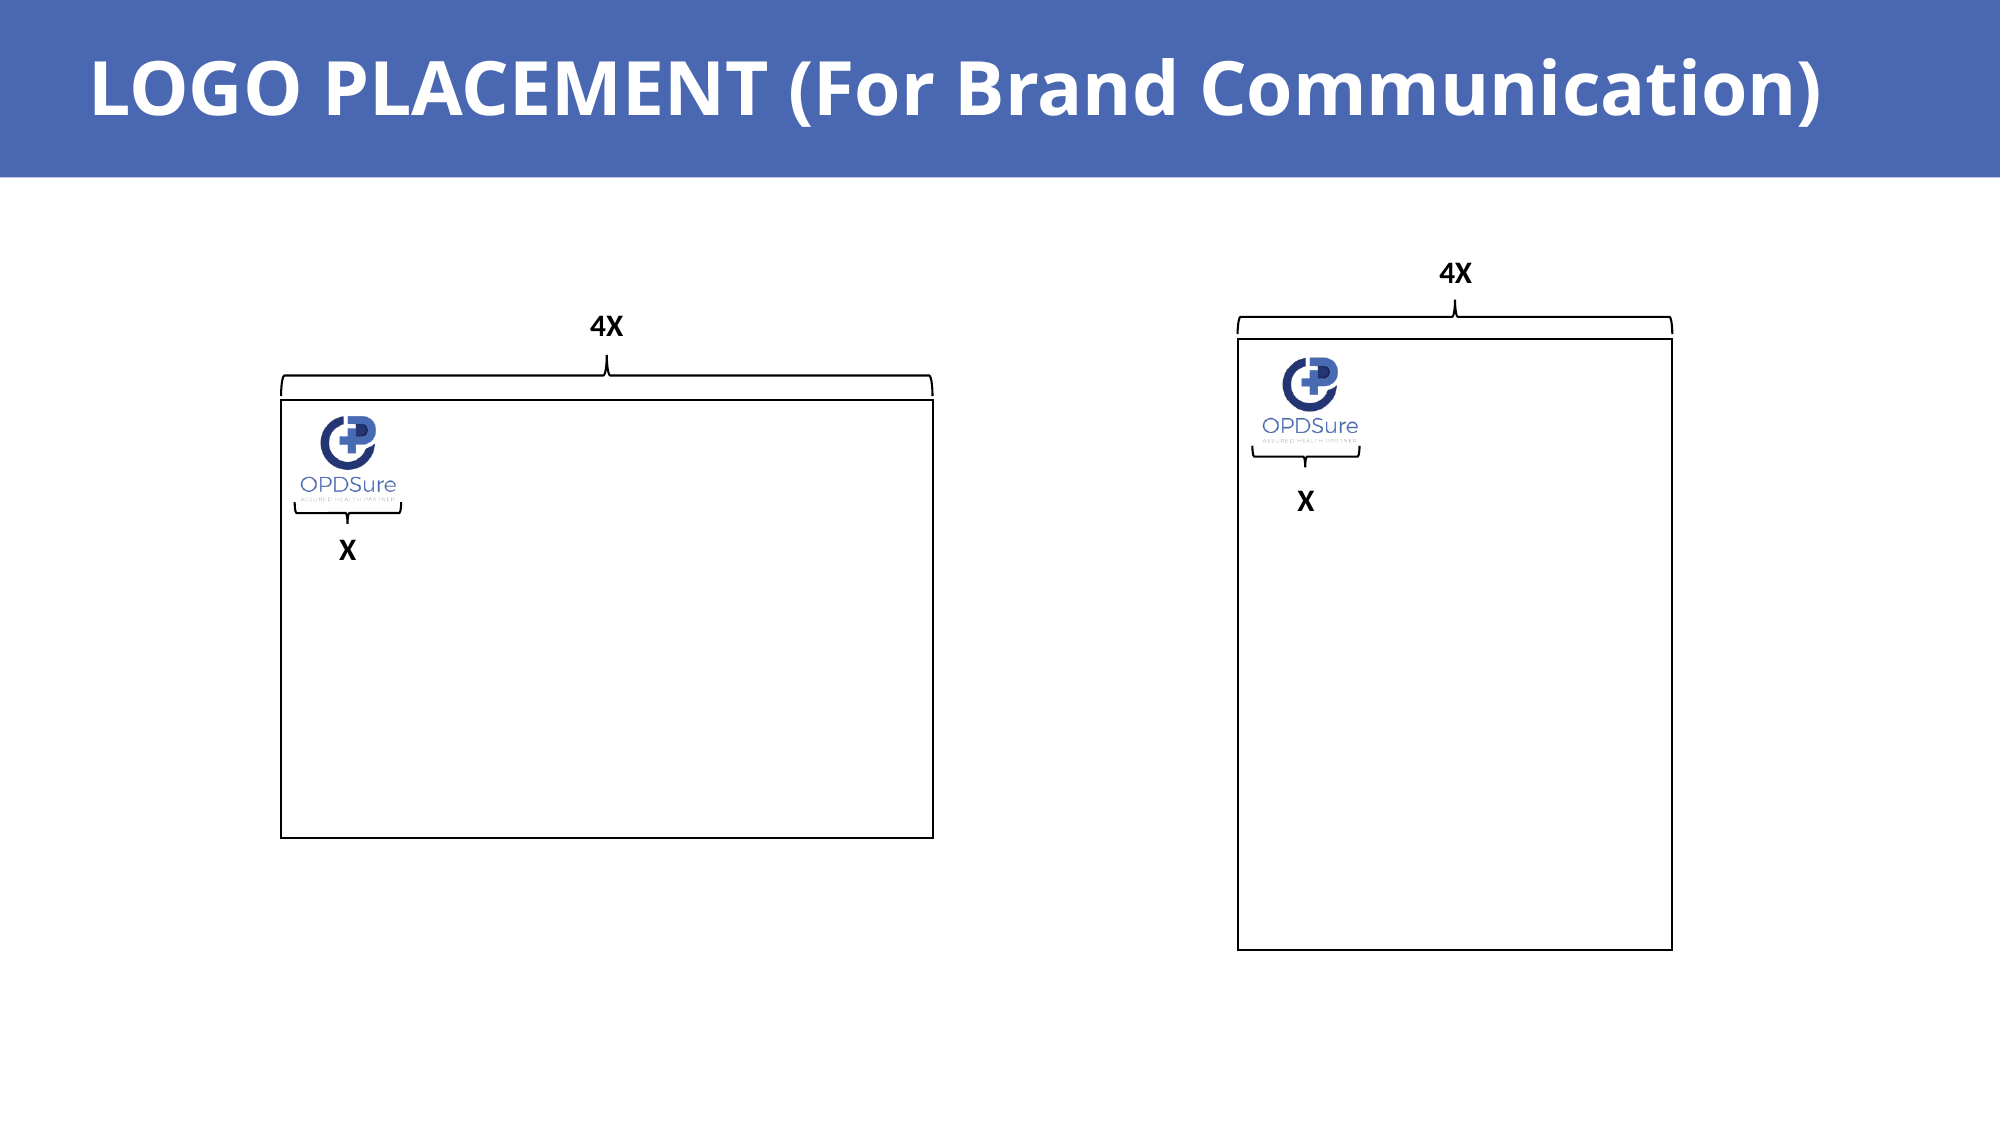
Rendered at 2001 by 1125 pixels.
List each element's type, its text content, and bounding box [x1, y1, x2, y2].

text_box [1237, 299, 1673, 335]
text_box 4X [1411, 246, 1501, 289]
text_box [281, 354, 933, 397]
text_box [295, 509, 401, 523]
text_box [281, 400, 933, 839]
text_box [1237, 339, 1673, 951]
text_box X [1252, 474, 1360, 518]
picture [1261, 355, 1360, 446]
picture [298, 414, 398, 505]
text_box [1252, 445, 1360, 468]
text_box [0, 0, 2000, 179]
text_box 4X [541, 299, 672, 344]
text_box X [282, 523, 413, 568]
text_box LOGO PLACEMENT (For Brand Communication) [73, 33, 1859, 139]
